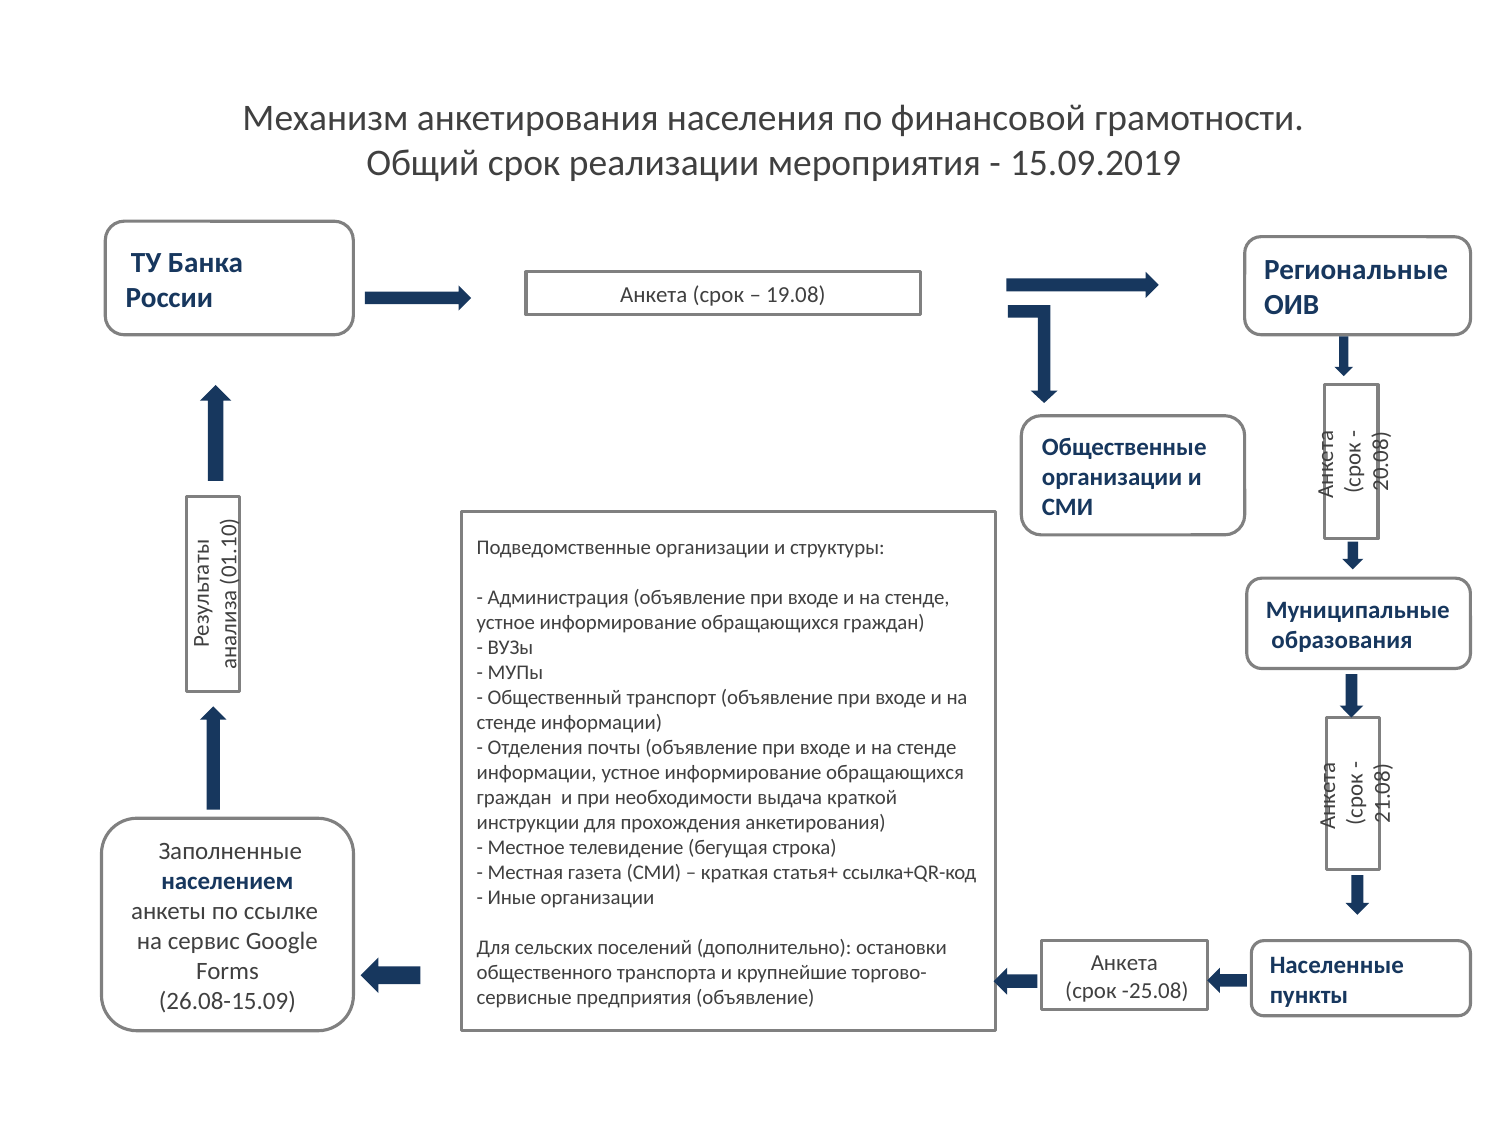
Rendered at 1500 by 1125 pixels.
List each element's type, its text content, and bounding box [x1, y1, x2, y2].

text_box Населенные пункты [1249, 938, 1473, 1018]
text_box [358, 955, 423, 995]
text_box Анкета (срок – 19.08) [524, 270, 922, 317]
text_box Региональные ОИВ [1242, 234, 1473, 337]
text_box [1340, 539, 1366, 572]
text_box Анкета (срок - 20.08) [1323, 383, 1380, 541]
text_box Муниципальные образования [1244, 576, 1473, 671]
text_box [1332, 334, 1356, 379]
text_box [1337, 672, 1366, 720]
text_box [1343, 872, 1372, 917]
text_box [1004, 269, 1161, 300]
text_box Заполненные населением анкеты по ссылке на сервис Google Forms (26.08-15.09) [99, 816, 356, 1033]
text_box [1005, 303, 1060, 405]
text_box [197, 704, 229, 812]
text_box Анкета (срок - 21.08) [1325, 715, 1382, 871]
text_box Результаты анализа (01.10) [185, 494, 242, 693]
text_box Механизм анкетирования населения по финансовой грамотности. Общий срок реализации мероприятия - 15.09.2019 [86, 95, 1461, 182]
text_box Анкета (срок -25.08) [1040, 939, 1209, 1012]
text_box [1205, 965, 1249, 996]
text_box Общественные организации и СМИ [1019, 413, 1247, 537]
text_box ТУ Банка России [103, 219, 356, 337]
text_box Подведомственные организации и структуры: - Администрация (объявление при входе и на стенде, устное информирование обращающихся граждан) - ВУЗы - МУПы - Общественный транспорт (объявление при входе и на стенде информации) - Отделения почты (объявление при входе и на стенде информации, устное информирование обращающихся граждан и при необходимости выдача краткой инструкции для прохождения анкетирования) - Местное телевидение (бегущая строка) - Местная газета (СМИ) – краткая статья+ ссылка+QR-код - Иные организации Для сельских поселений (дополнительно): остановки общественного транспорта и крупнейшие торгово-сервисные предприятия (объявление) [460, 509, 998, 1033]
text_box [362, 283, 474, 313]
text_box [197, 382, 234, 484]
text_box [991, 965, 1040, 997]
